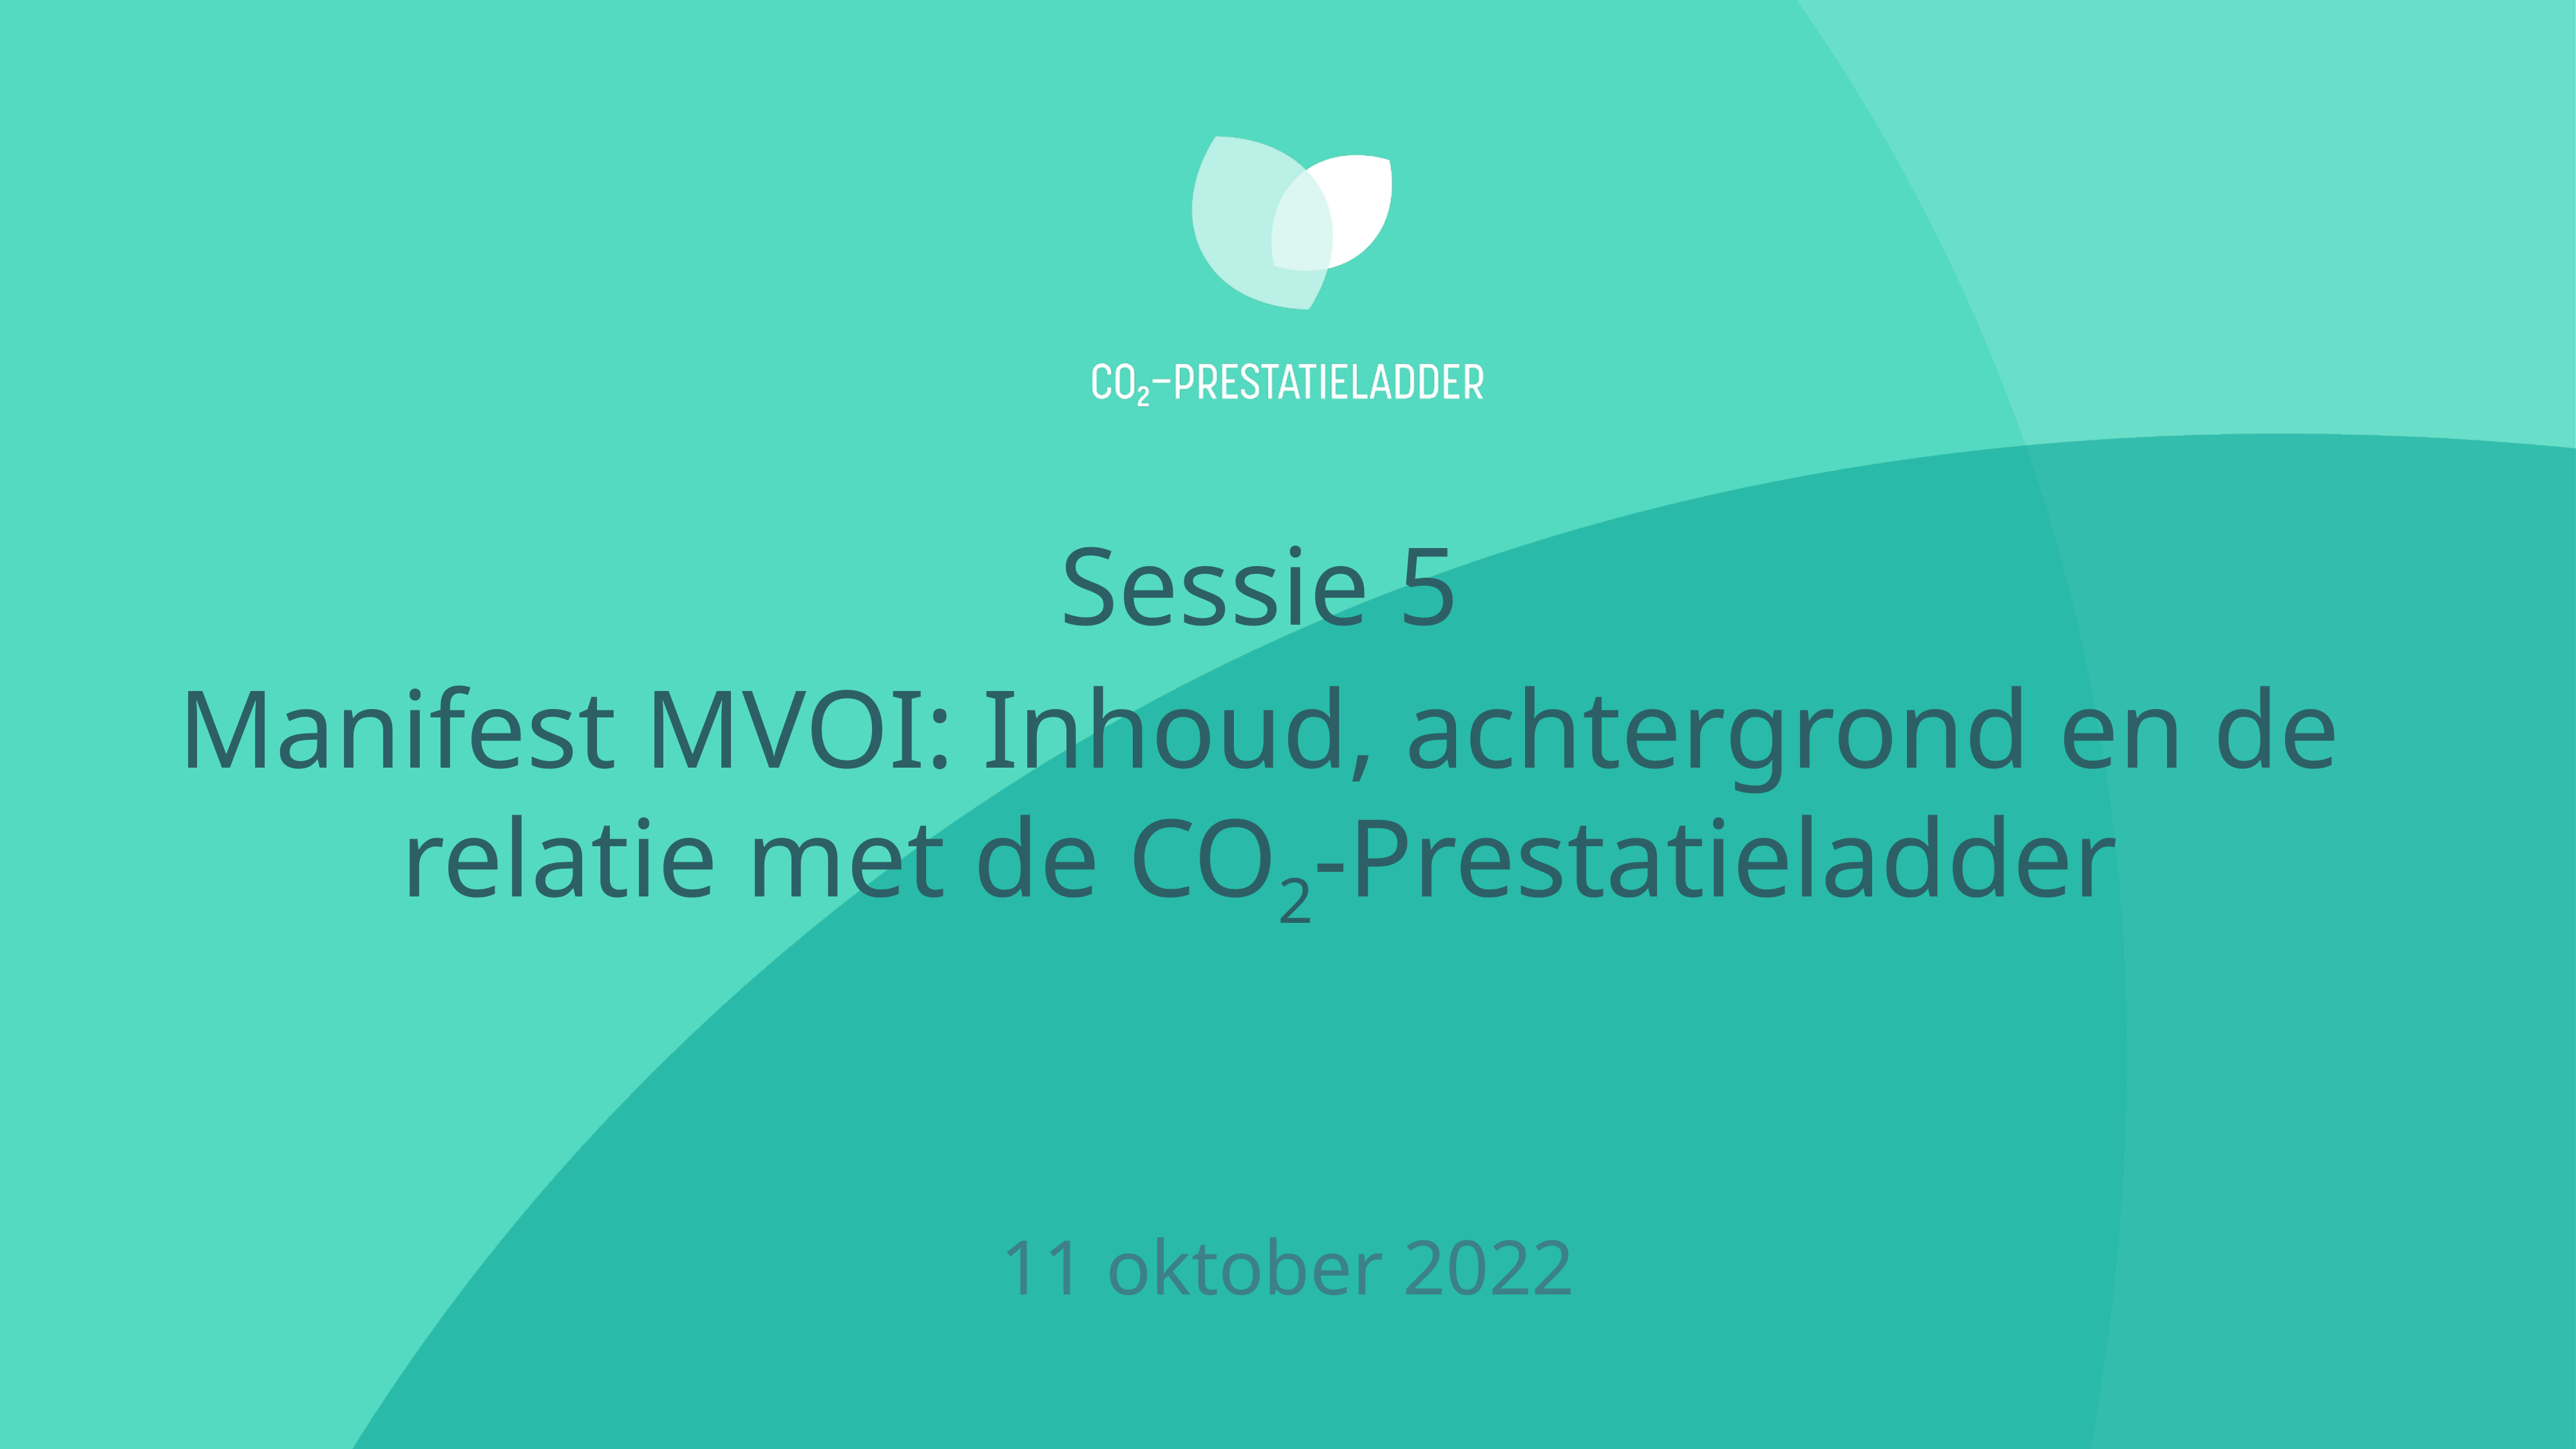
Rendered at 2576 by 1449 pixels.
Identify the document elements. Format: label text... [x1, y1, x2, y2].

list Sessie 5 Manifest MVOI: Inhoud, achtergrond en de relatie met de CO2-Prestatieladder [147, 527, 2372, 864]
list 11 oktober 2022 [204, 1225, 2372, 1449]
picture [1057, 101, 1519, 434]
